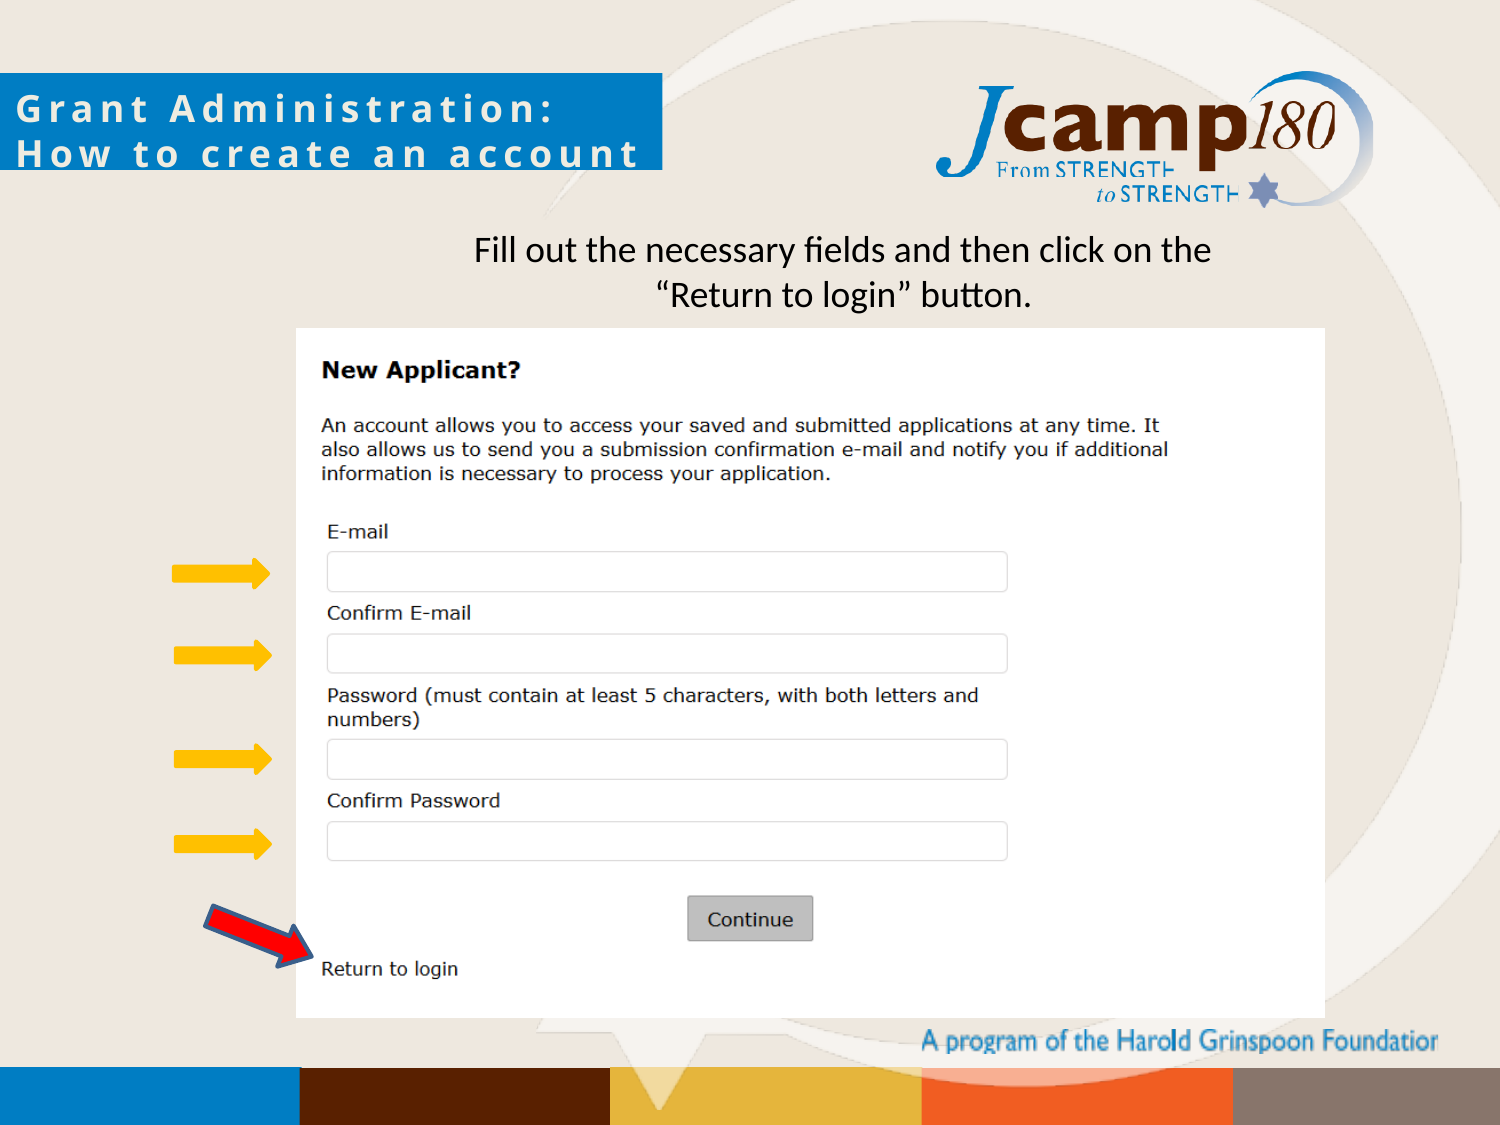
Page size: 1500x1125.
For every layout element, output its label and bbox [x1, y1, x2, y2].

text_box [935, 71, 1374, 208]
picture [0, 0, 1500, 1125]
